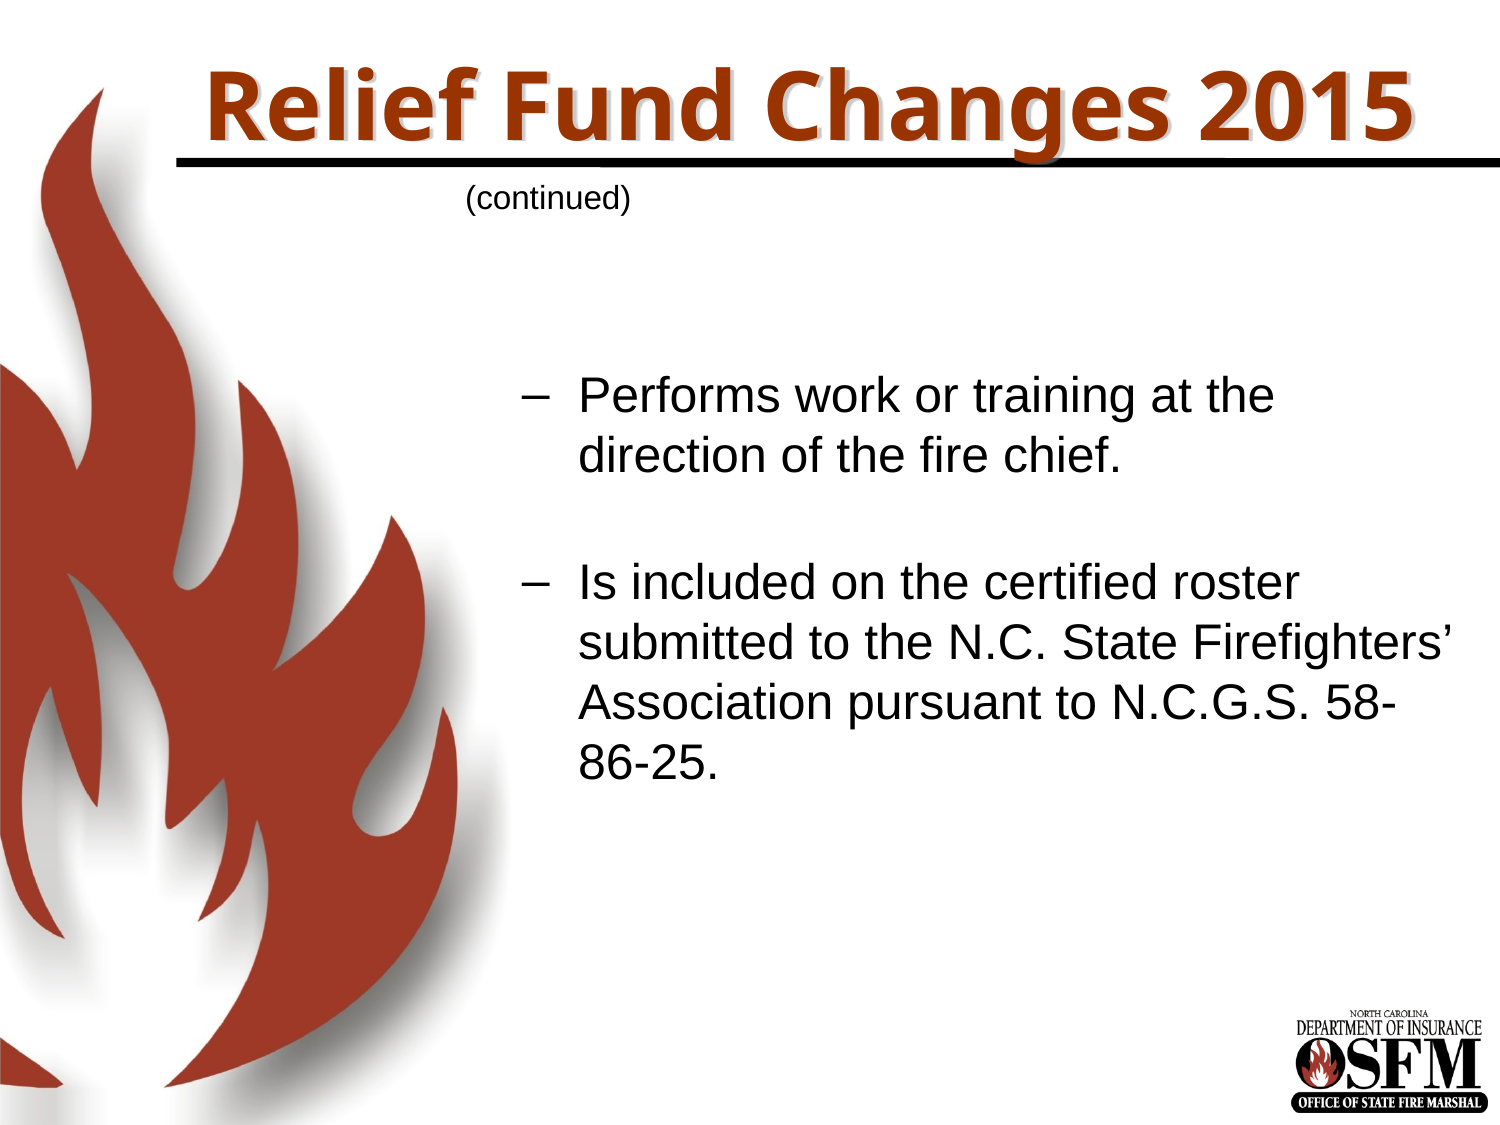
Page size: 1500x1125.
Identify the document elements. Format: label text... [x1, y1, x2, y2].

picture [1476, 1010, 1488, 1113]
picture [0, 87, 449, 1125]
list (continued) Performs work or training at the direction of the fire chief. Is included on the certified roster submitted to the N.C. State Firefighters’ Association pursuant to N.C.G.S. 58-86-25. [449, 168, 1476, 1125]
title Relief Fund Changes 2015 [187, 37, 1500, 169]
